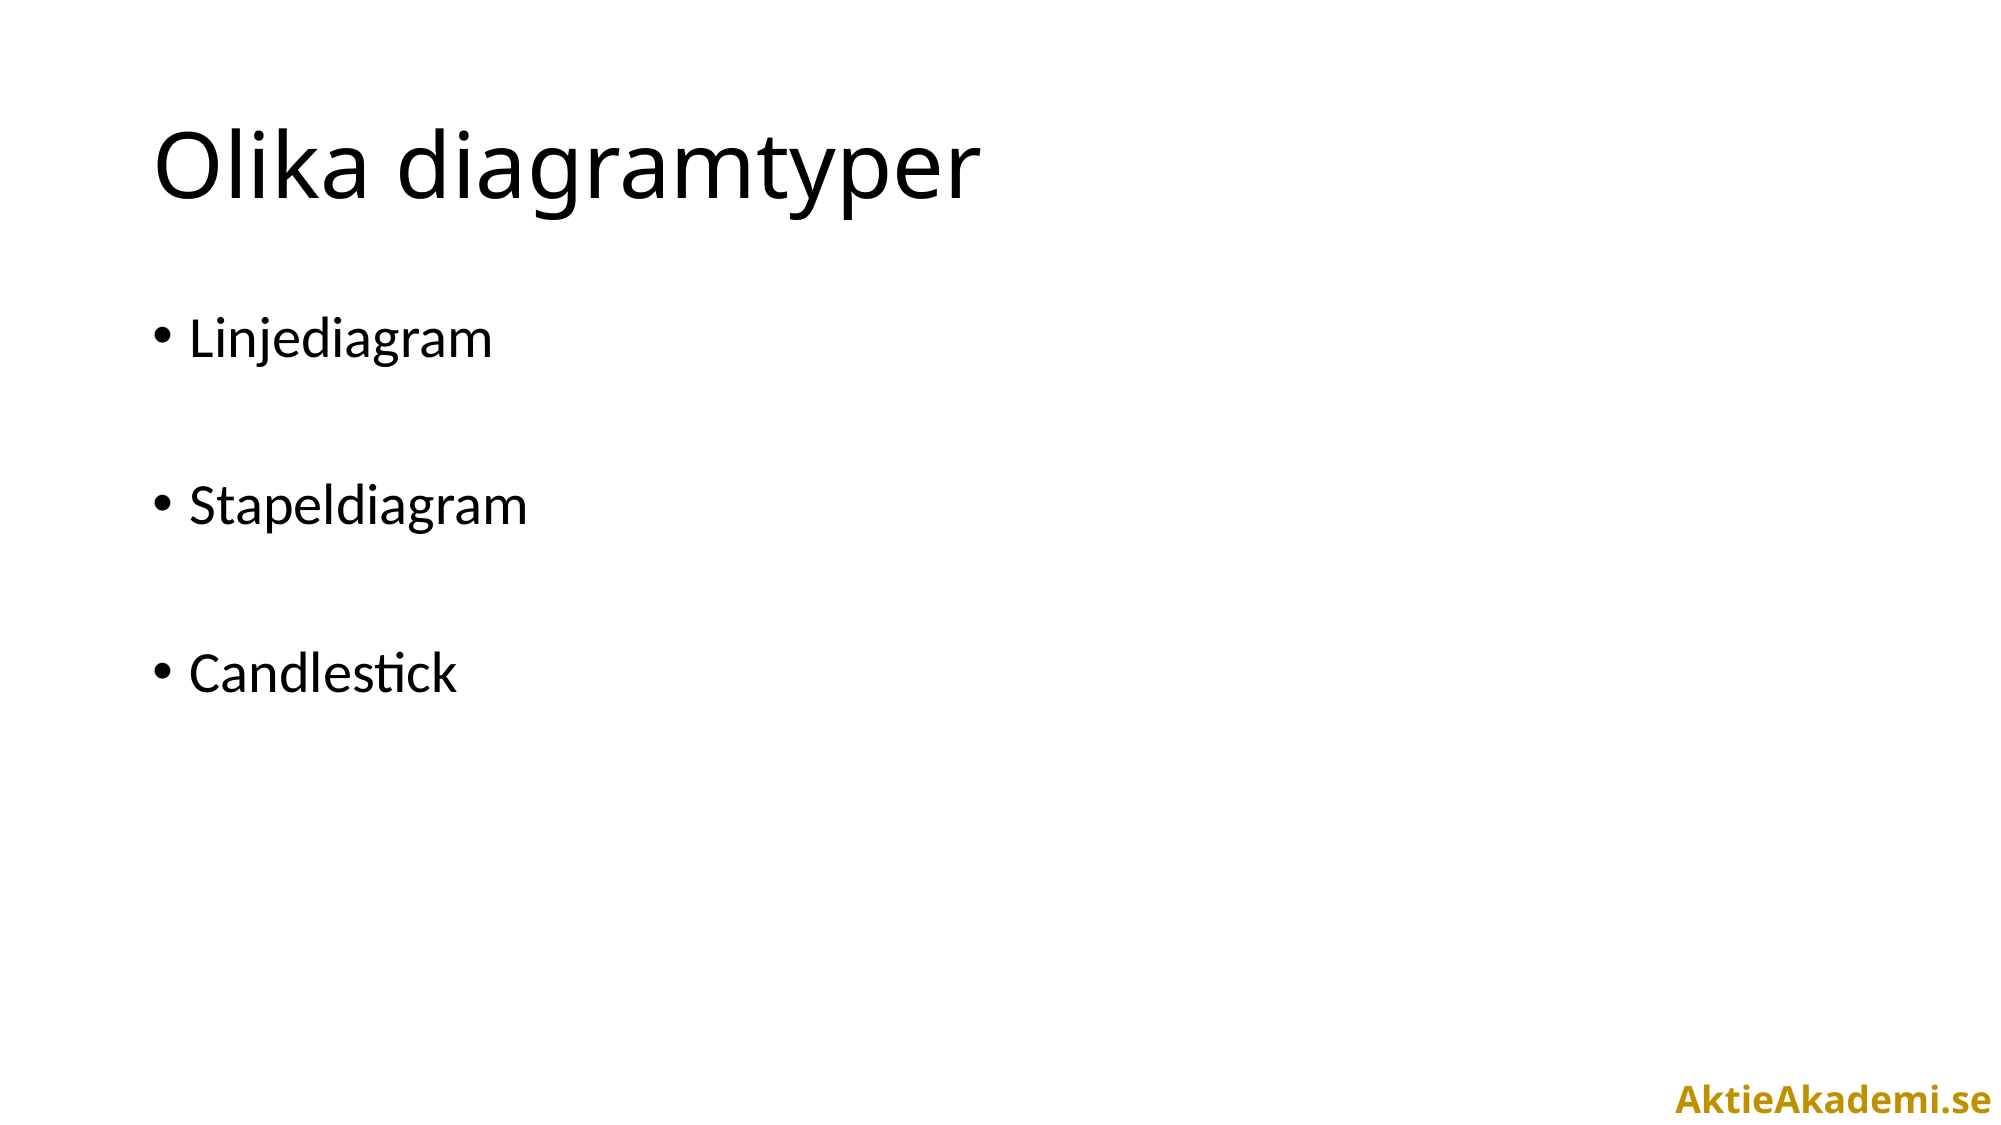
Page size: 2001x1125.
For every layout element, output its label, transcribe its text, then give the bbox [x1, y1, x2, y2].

list Linjediagram Stapeldiagram Candlestick [137, 299, 1863, 1014]
text_box AktieAkademi.se [1660, 1068, 2000, 1125]
title Olika diagramtyper [137, 59, 1863, 278]
